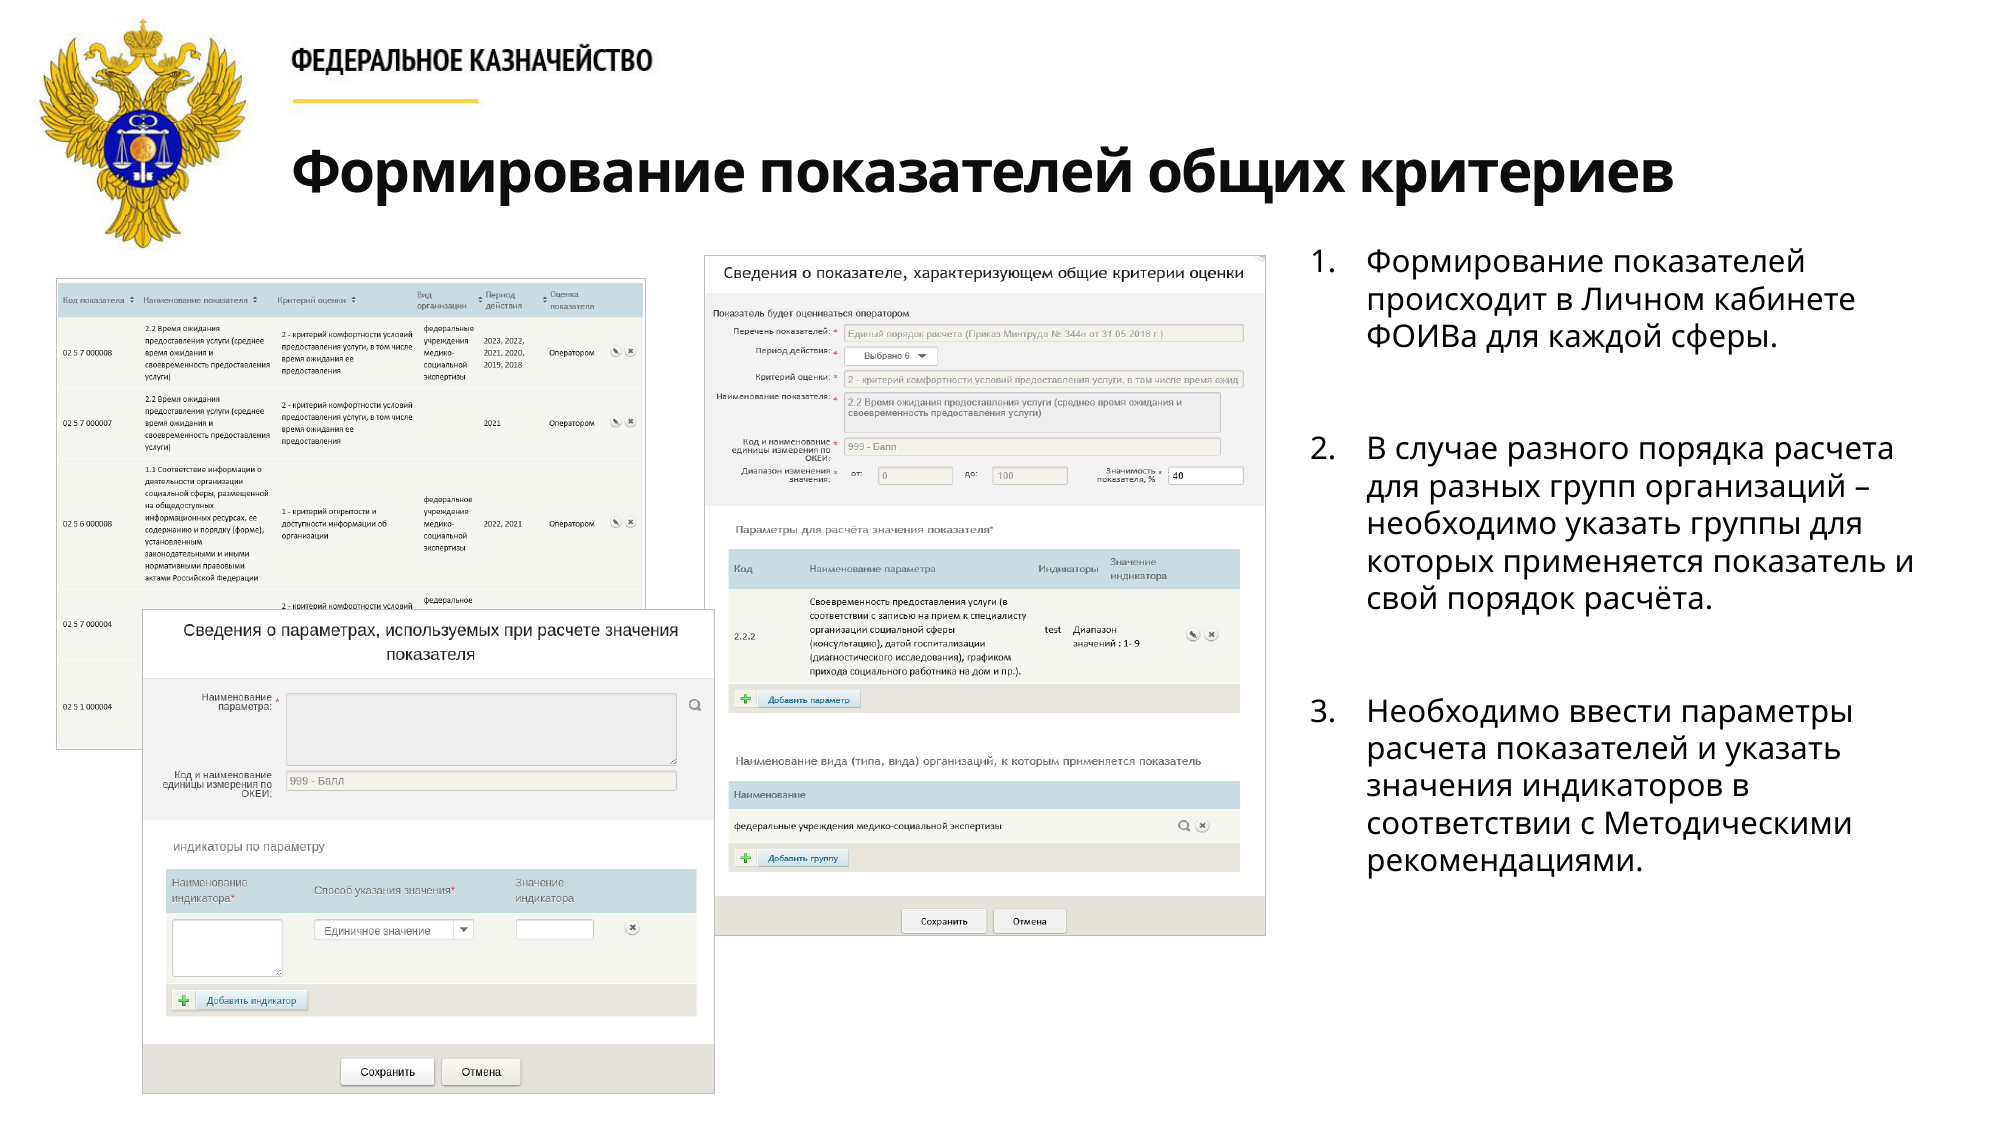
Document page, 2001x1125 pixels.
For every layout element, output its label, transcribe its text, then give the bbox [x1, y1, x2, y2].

text_box Формирование показателей происходит в Личном кабинете ФОИВа для каждой сферы. В случае разного порядка расчета для разных групп организаций – необходимо указать группы для которых применяется показатель и свой порядок расчёта. Необходимо ввести параметры расчета показателей и указать значения индикаторов в соответствии с Методическими рекомендациями. [1295, 234, 1934, 998]
picture [0, 0, 2001, 1125]
text_box Формирование показателей общих критериев [276, 126, 1875, 212]
